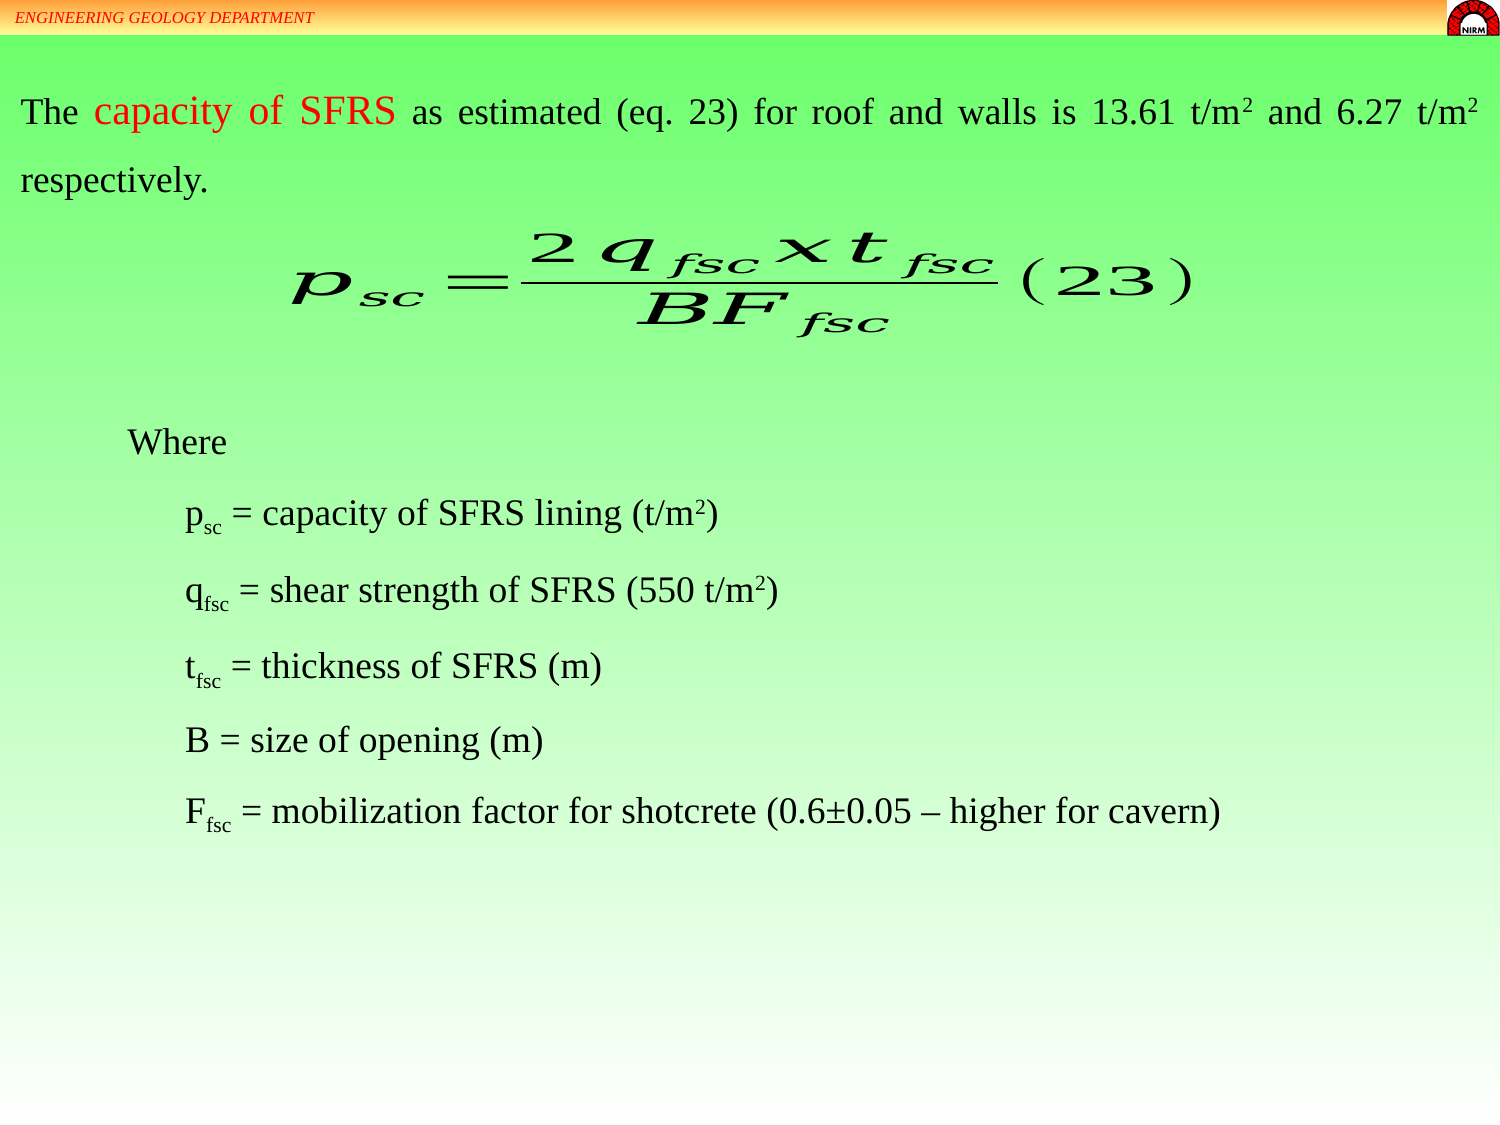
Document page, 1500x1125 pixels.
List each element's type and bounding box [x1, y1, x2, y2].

text_box [0, 0, 1500, 804]
